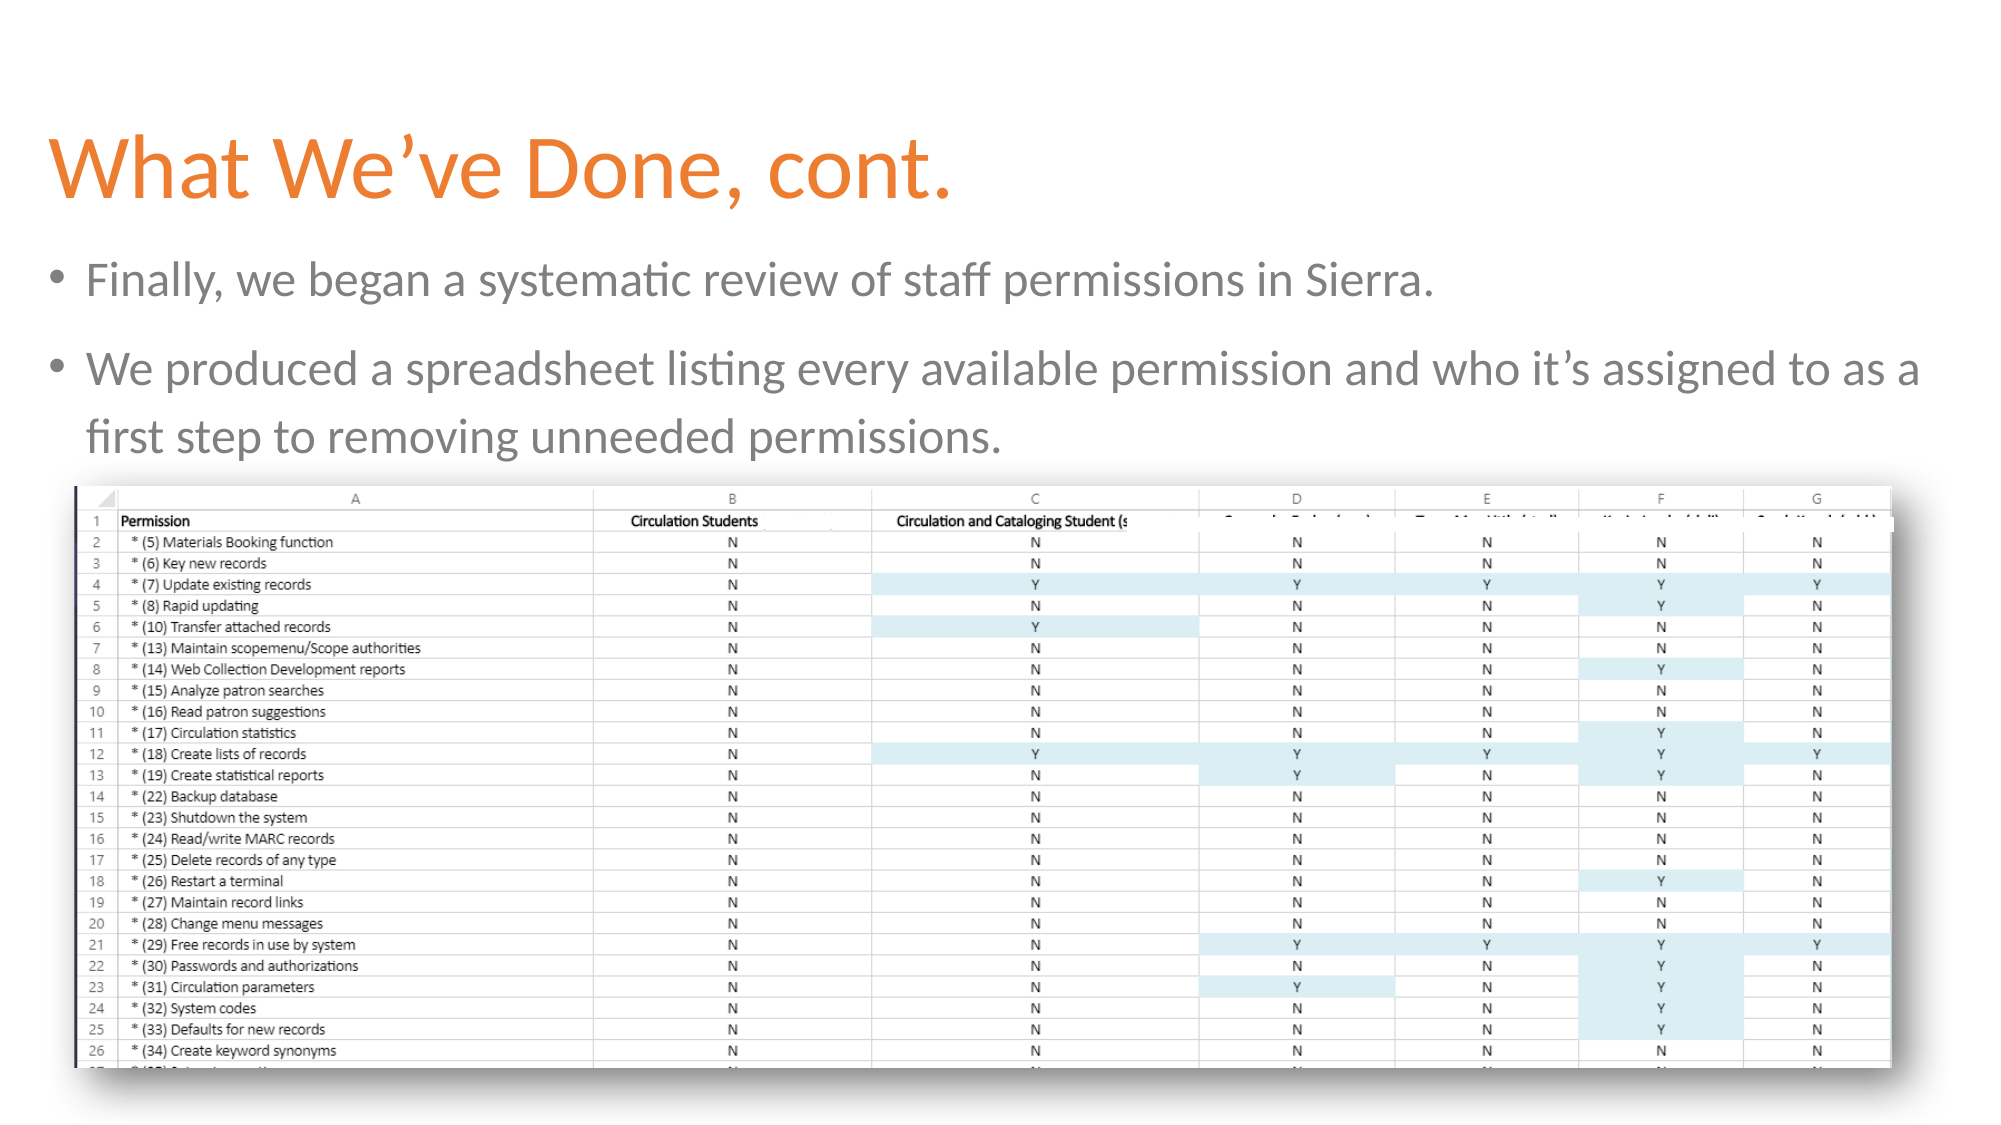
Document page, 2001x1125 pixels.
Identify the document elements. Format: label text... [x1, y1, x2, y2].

list What We’ve Done, cont. Finally, we began a systematic review of staff permissions in Sierra. We produced a spreadsheet listing every available permission and who it’s assigned to as a first step to removing unneeded permissions. [33, 84, 1967, 1030]
picture [74, 486, 1892, 1068]
